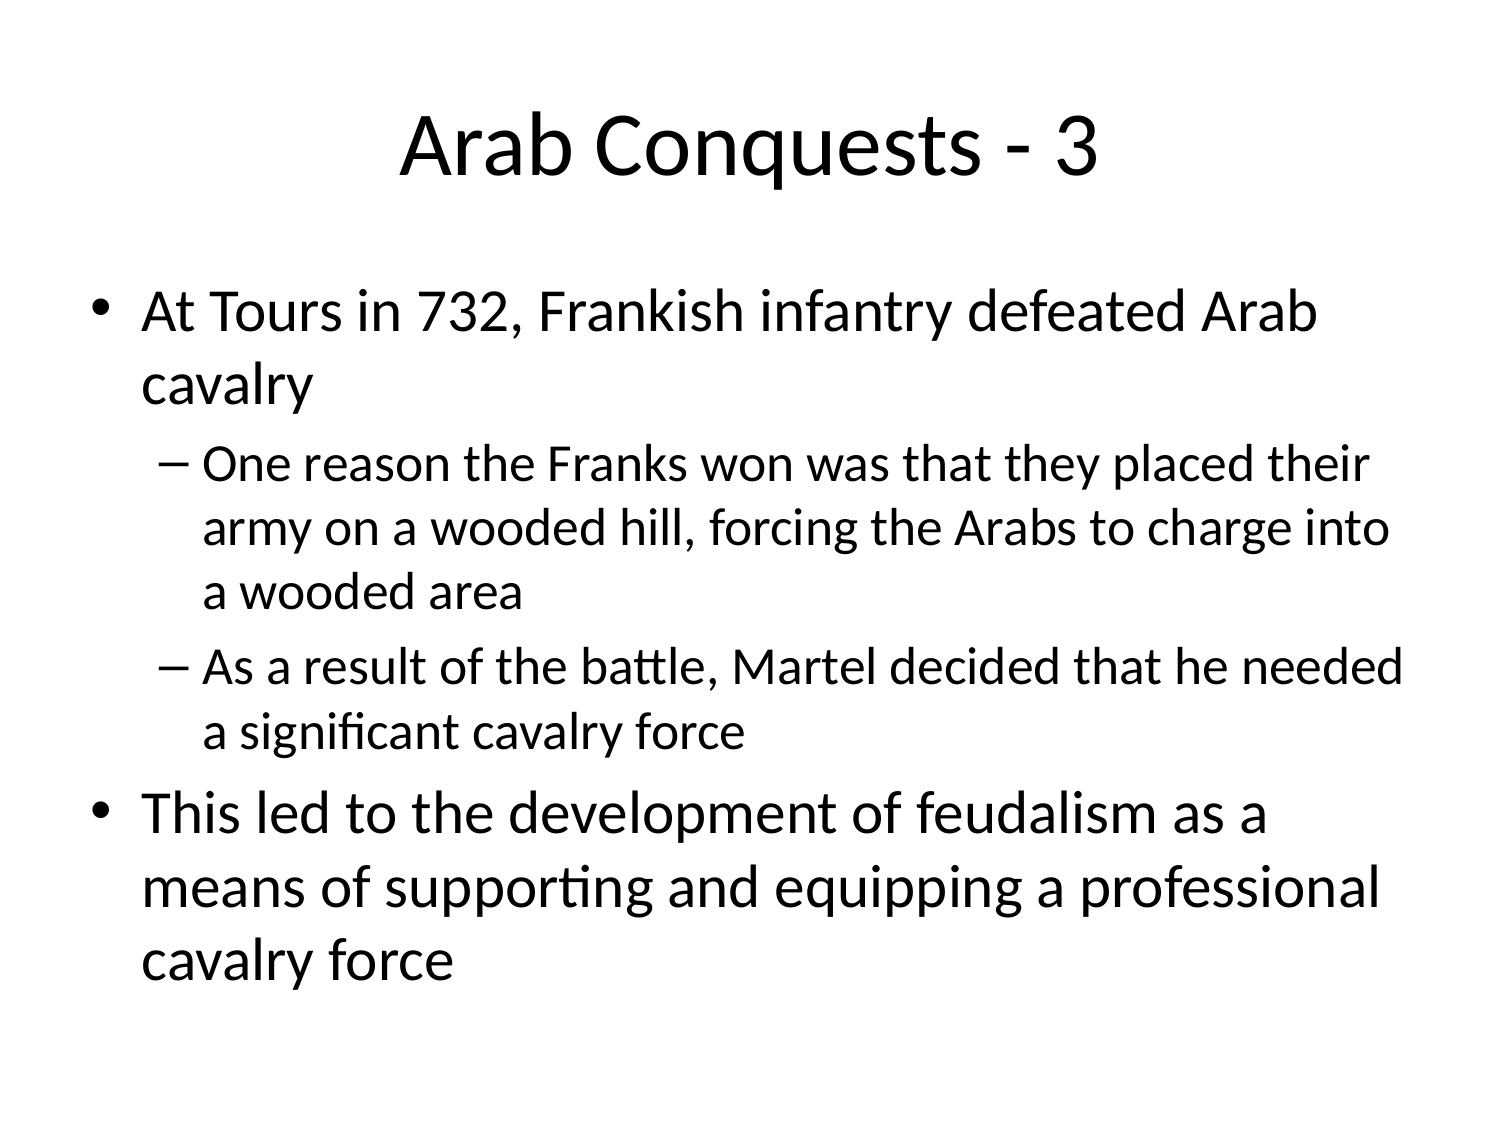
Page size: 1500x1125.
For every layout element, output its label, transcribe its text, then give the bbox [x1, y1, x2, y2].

list At Tours in 732, Frankish infantry defeated Arab cavalry One reason the Franks won was that they placed their army on a wooded hill, forcing the Arabs to charge into a wooded area As a result of the battle, Martel decided that he needed a significant cavalry force This led to the development of feudalism as a means of supporting and equipping a professional cavalry force [75, 262, 1425, 1005]
title Arab Conquests - 3 [75, 45, 1425, 233]
